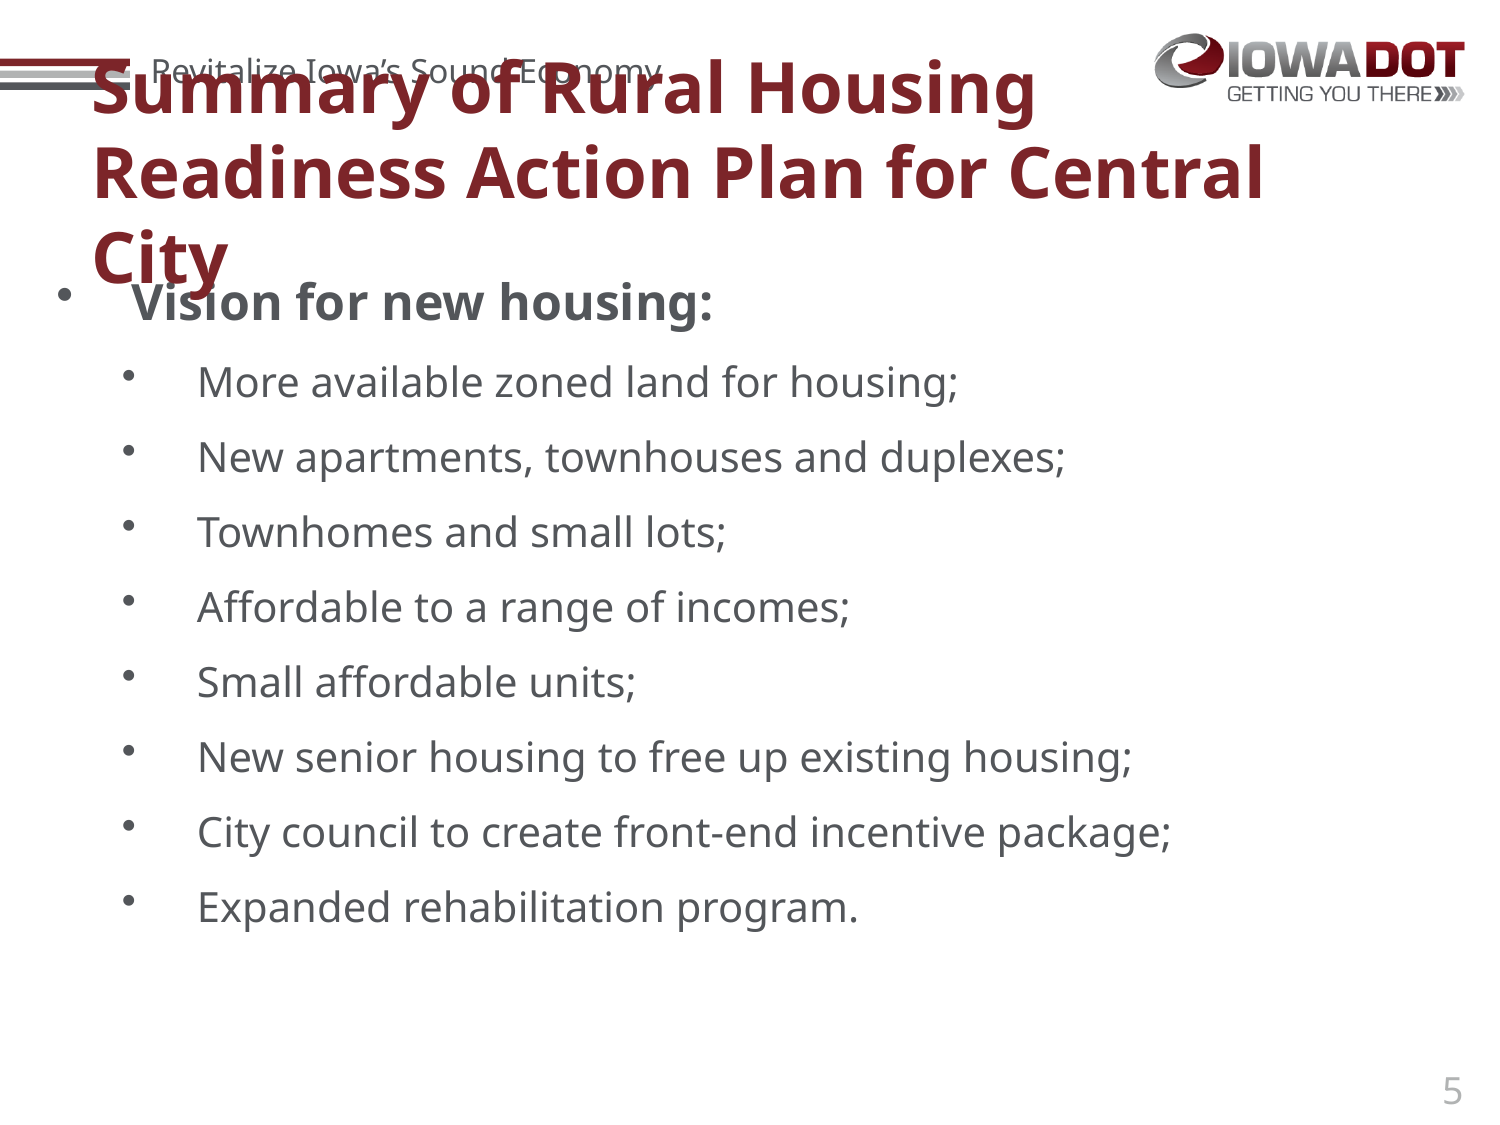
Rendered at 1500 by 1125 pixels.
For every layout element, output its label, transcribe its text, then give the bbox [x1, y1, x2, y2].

list Vision for new housing: More available zoned land for housing; New apartments, townhouses and duplexes; Townhomes and small lots; Affordable to a range of incomes; Small affordable units; New senior housing to free up existing housing; City council to create front-end incentive package; Expanded rehabilitation program. [41, 255, 1471, 1090]
title Summary of Rural Housing Readiness Action Plan for Central City [76, 134, 1424, 206]
picture [1147, 23, 1471, 114]
